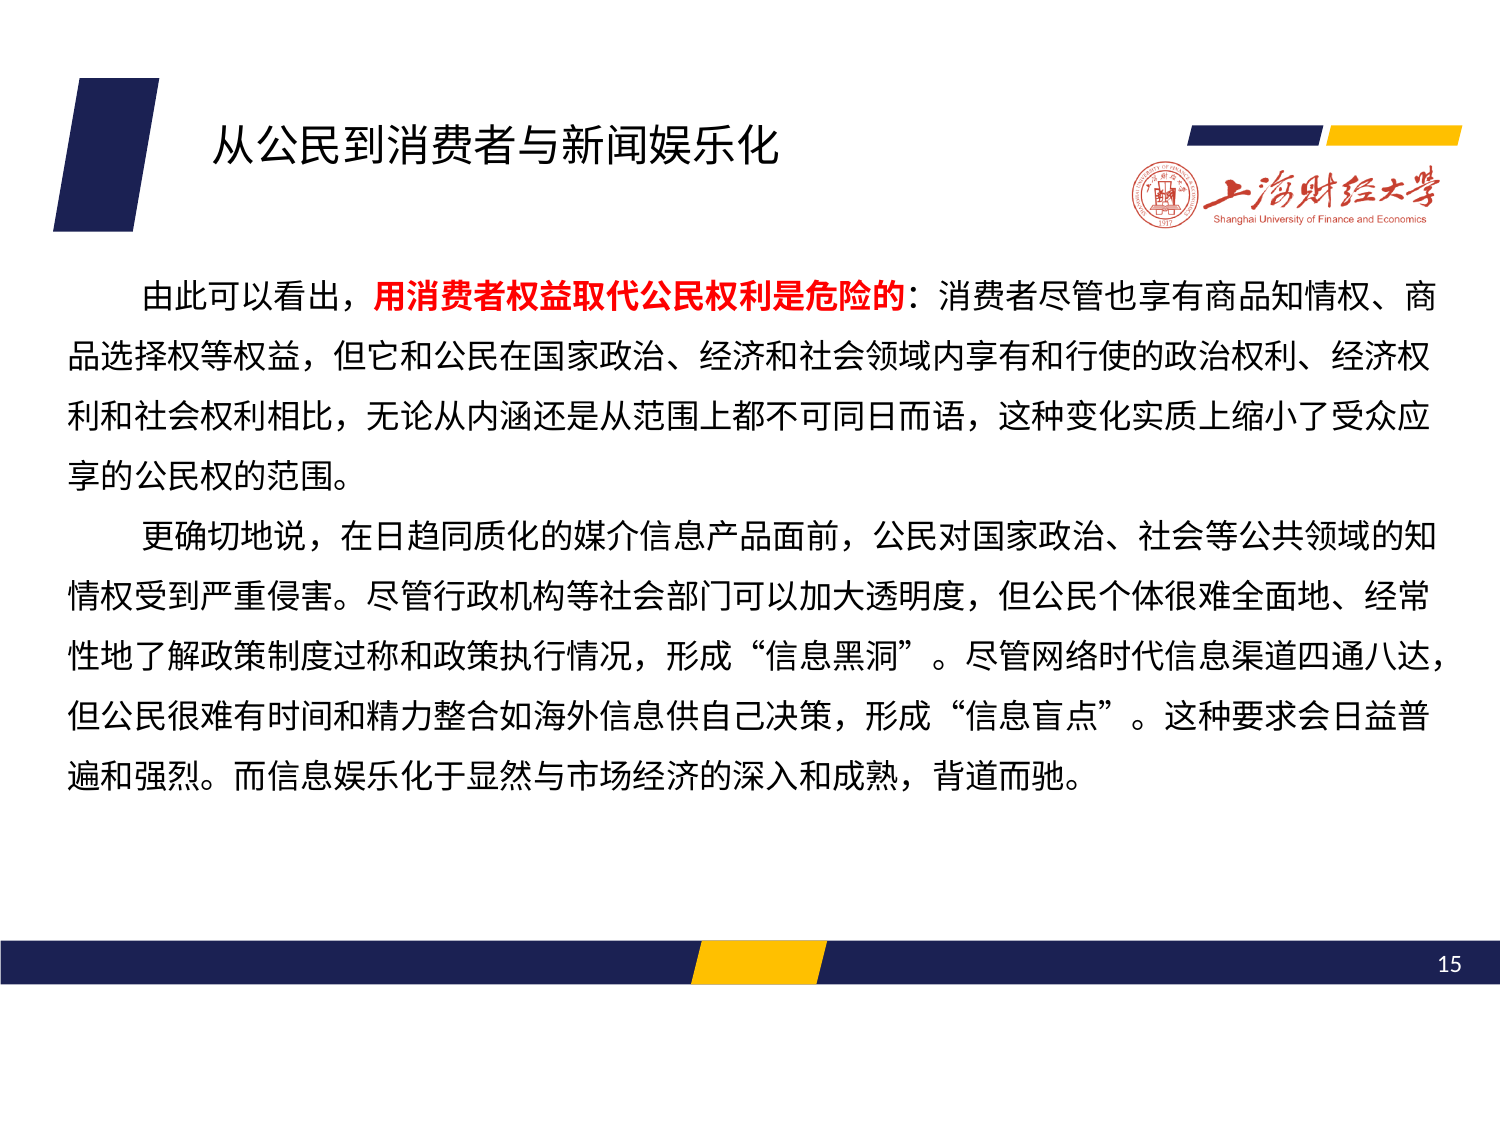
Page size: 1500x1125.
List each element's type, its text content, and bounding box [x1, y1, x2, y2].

slide_number 15 [1127, 940, 1478, 985]
text_box [688, 938, 830, 987]
text_box [1185, 123, 1326, 144]
text_box 从公民到消费者与新闻娱乐化 [196, 110, 1106, 178]
text_box [0, 938, 701, 986]
text_box [1324, 123, 1465, 144]
picture [1107, 145, 1463, 236]
text_box 由此可以看出，用消费者权益取代公民权利是危险的：消费者尽管也享有商品知情权、商品选择权等权益，但它和公民在国家政治、经济和社会领域内享有和行使的政治权利、经济权利和社会权利相比，无论从内涵还是从范围上都不可同日而语，这种变化实质上缩小了受众应享的公民权的范围。 更确切地说，在日趋同质化的媒介信息产品面前，公民对国家政治、社会等公共领域的知情权受到严重侵害。尽管行政机构等社会部门可以加大透明度，但公民个体很难全面地、经常性地了解政策制度过称和政策执行情况，形成“信息黑洞”。尽管网络时代信息渠道四通八达，但公民很难有时间和精力整合如海外信息供自己决策，形成“信息盲点”。这种要求会日益普遍和强烈。而信息娱乐化于显然与市场经济的深入和成熟，背道而驰。 [53, 248, 1463, 802]
text_box [50, 76, 162, 234]
text_box [819, 938, 1500, 986]
